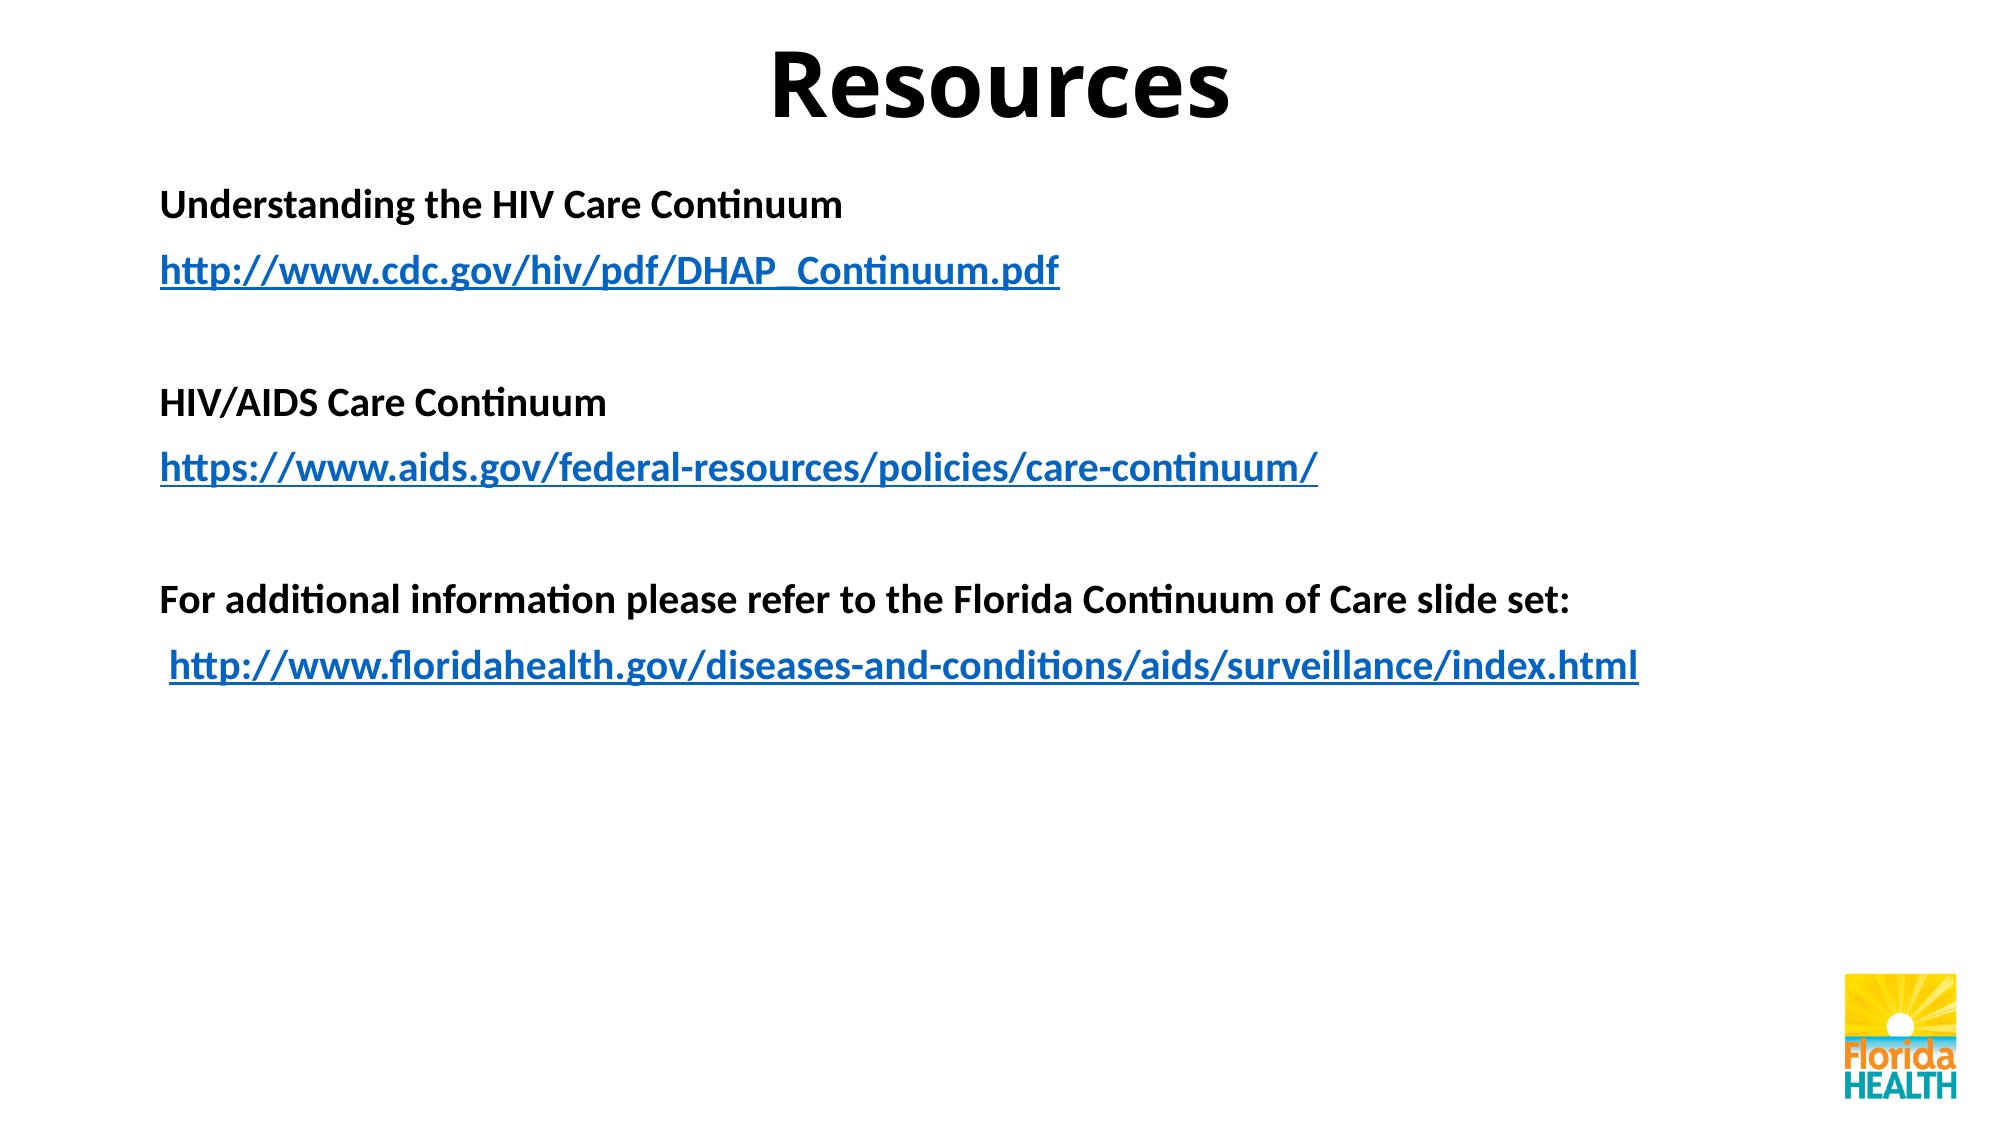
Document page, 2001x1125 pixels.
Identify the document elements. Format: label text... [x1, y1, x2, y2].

title Resources [324, 24, 1675, 150]
list Understanding the HIV Care Continuum http://www.cdc.gov/hiv/pdf/DHAP_Continuum.pdf HIV/AIDS Care Continuum https://www.aids.gov/federal-resources/policies/care-continuum/ For additional information please refer to the Florida Continuum of Care slide set: http://www.floridahealth.gov/diseases-and-conditions/aids/surveillance/index.html [144, 174, 1711, 1070]
picture [1835, 964, 1965, 1103]
